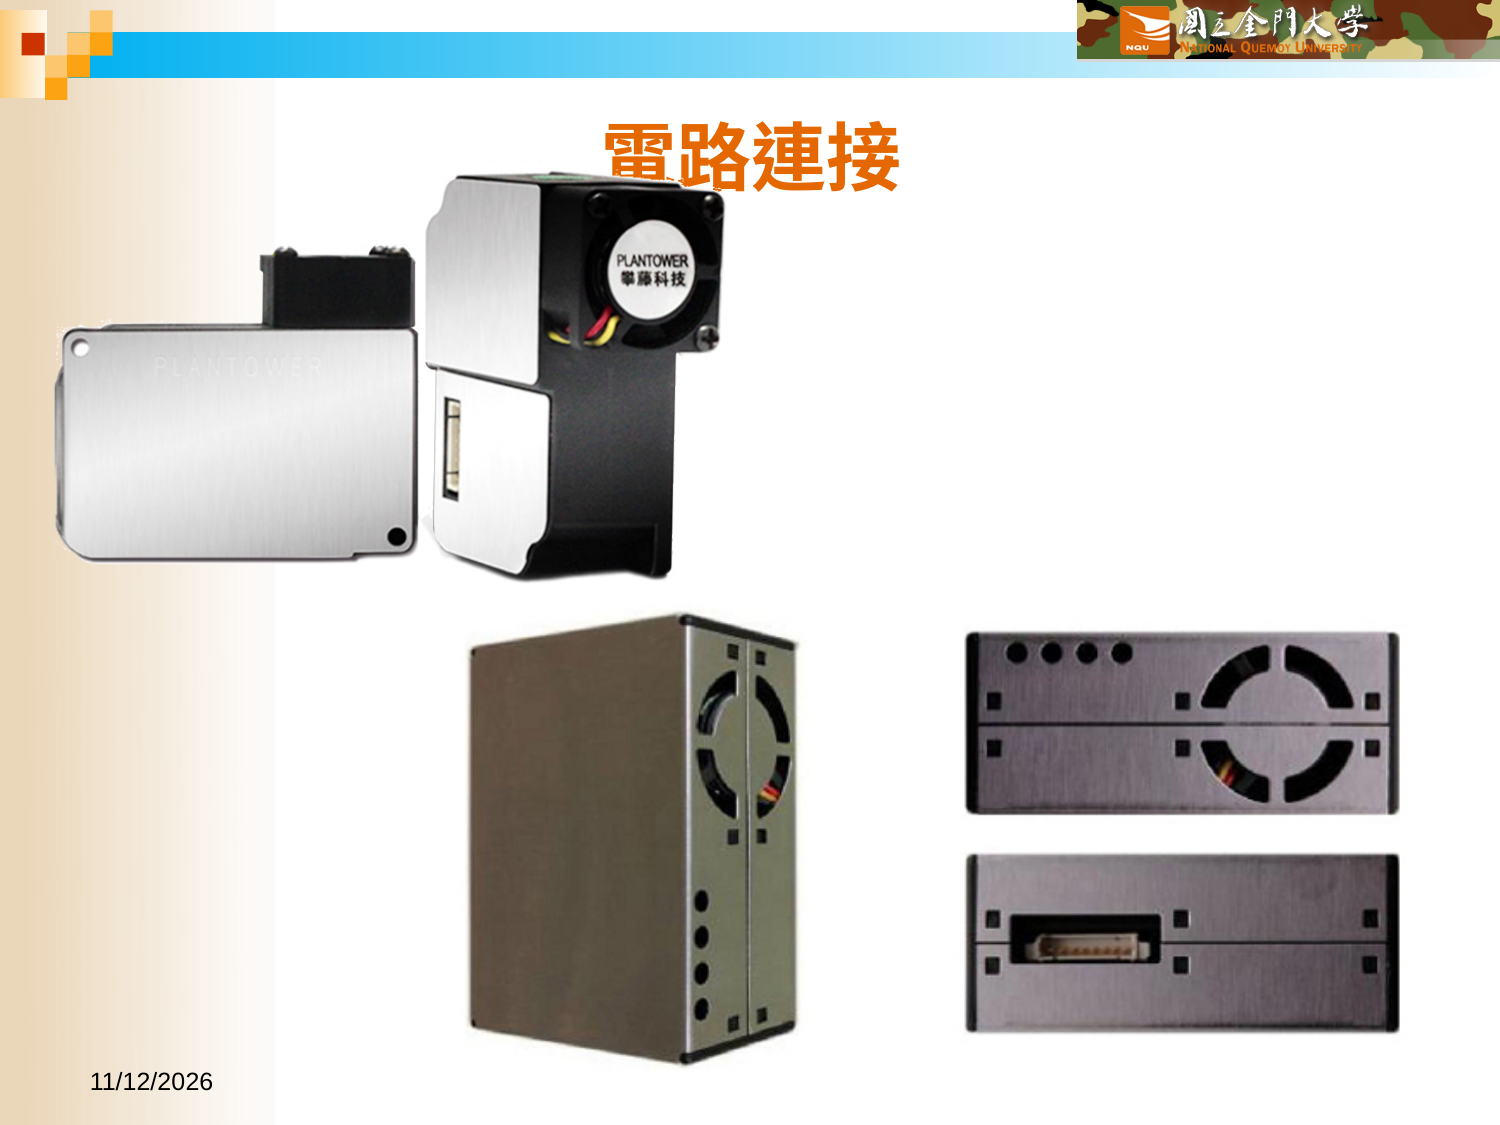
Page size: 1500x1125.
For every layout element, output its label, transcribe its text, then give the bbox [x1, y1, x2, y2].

picture [41, 160, 728, 587]
picture [1077, 0, 1500, 62]
title 電路連接 [76, 42, 1427, 268]
picture [440, 603, 1431, 1101]
text_box 2016/10/19 [75, 1024, 425, 1103]
